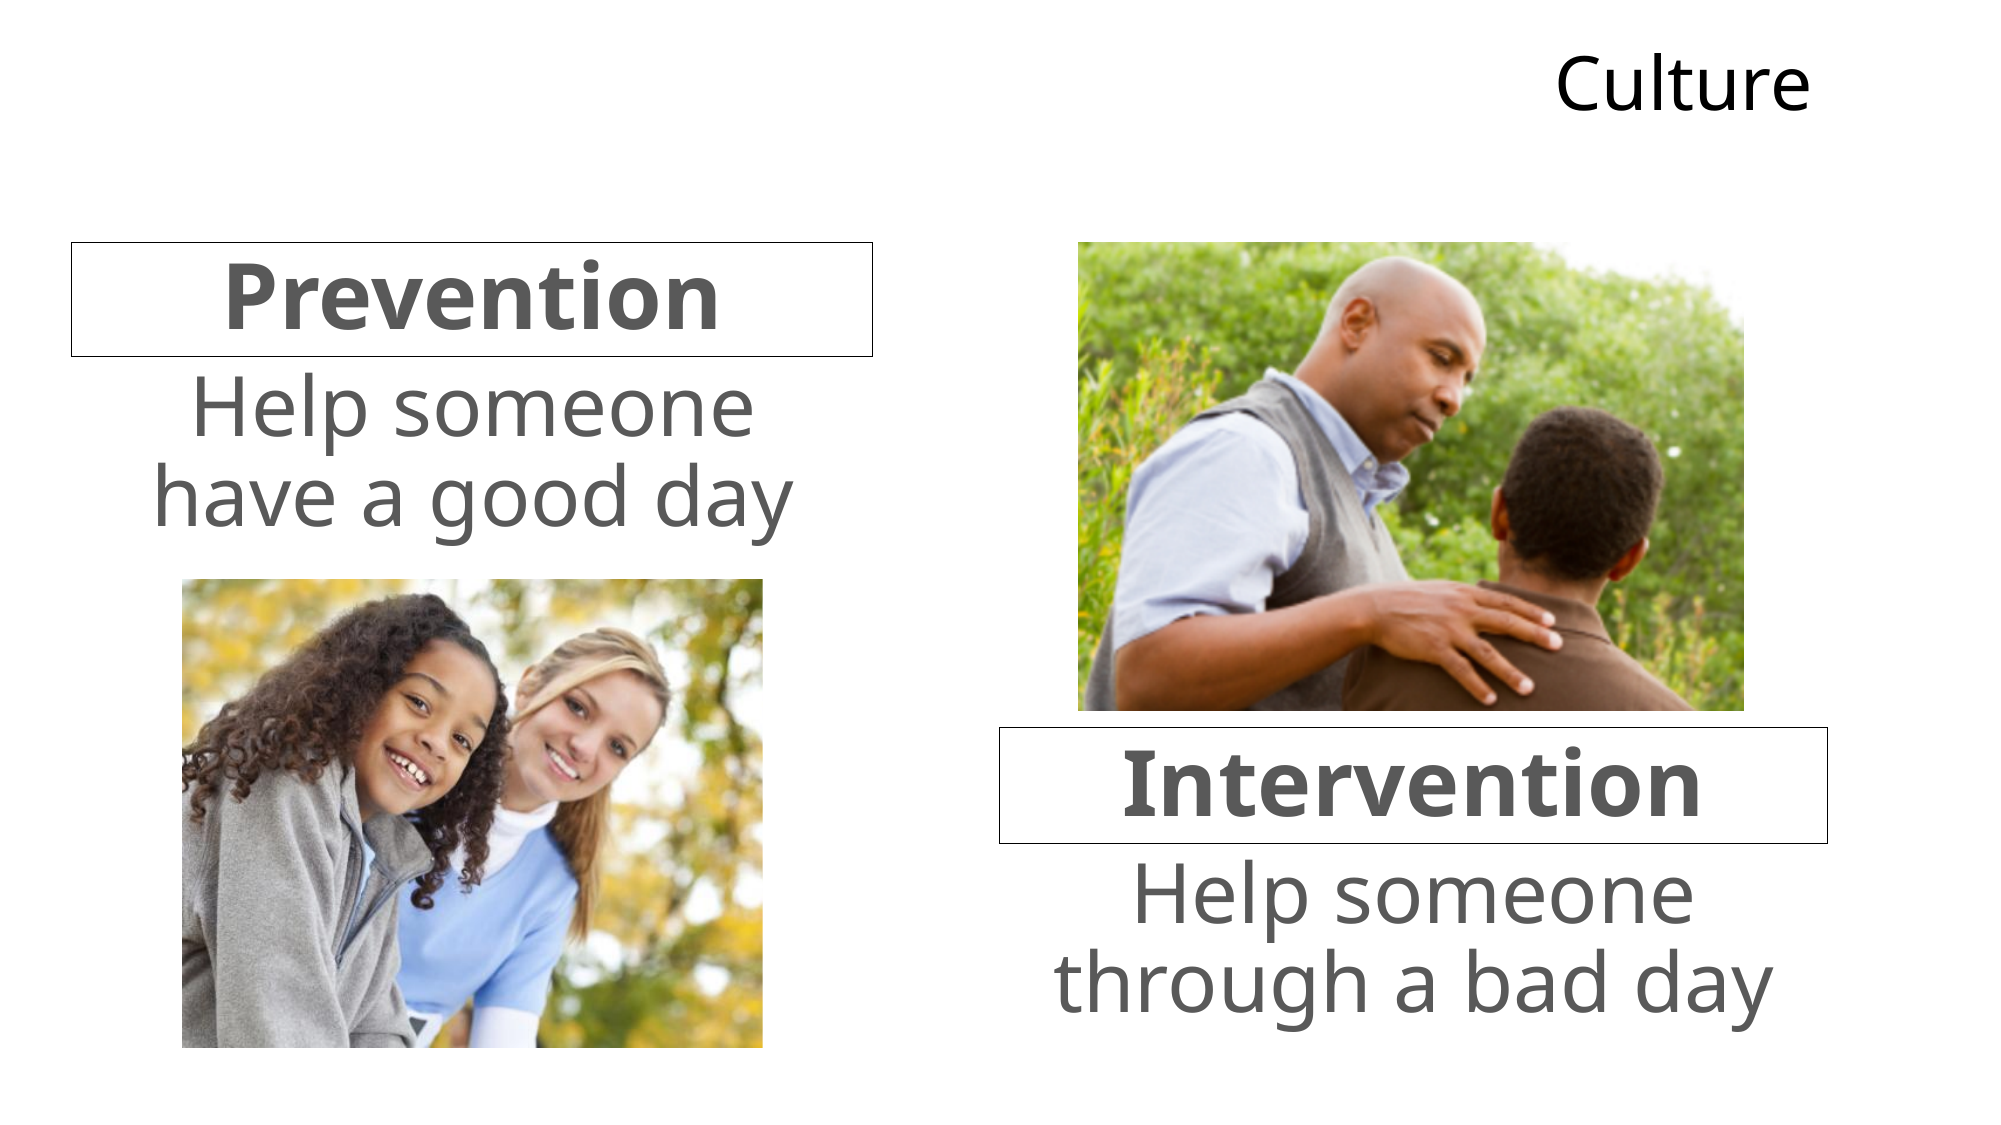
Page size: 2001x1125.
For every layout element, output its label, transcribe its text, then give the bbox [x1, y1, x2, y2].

picture [1078, 242, 1744, 711]
list Intervention [999, 727, 1828, 843]
list Prevention [71, 242, 873, 356]
text_box Culture [329, 38, 1828, 162]
list Help someone have a good day [71, 356, 873, 561]
list Help someone through a bad day [999, 843, 1828, 1074]
picture [181, 579, 763, 1048]
